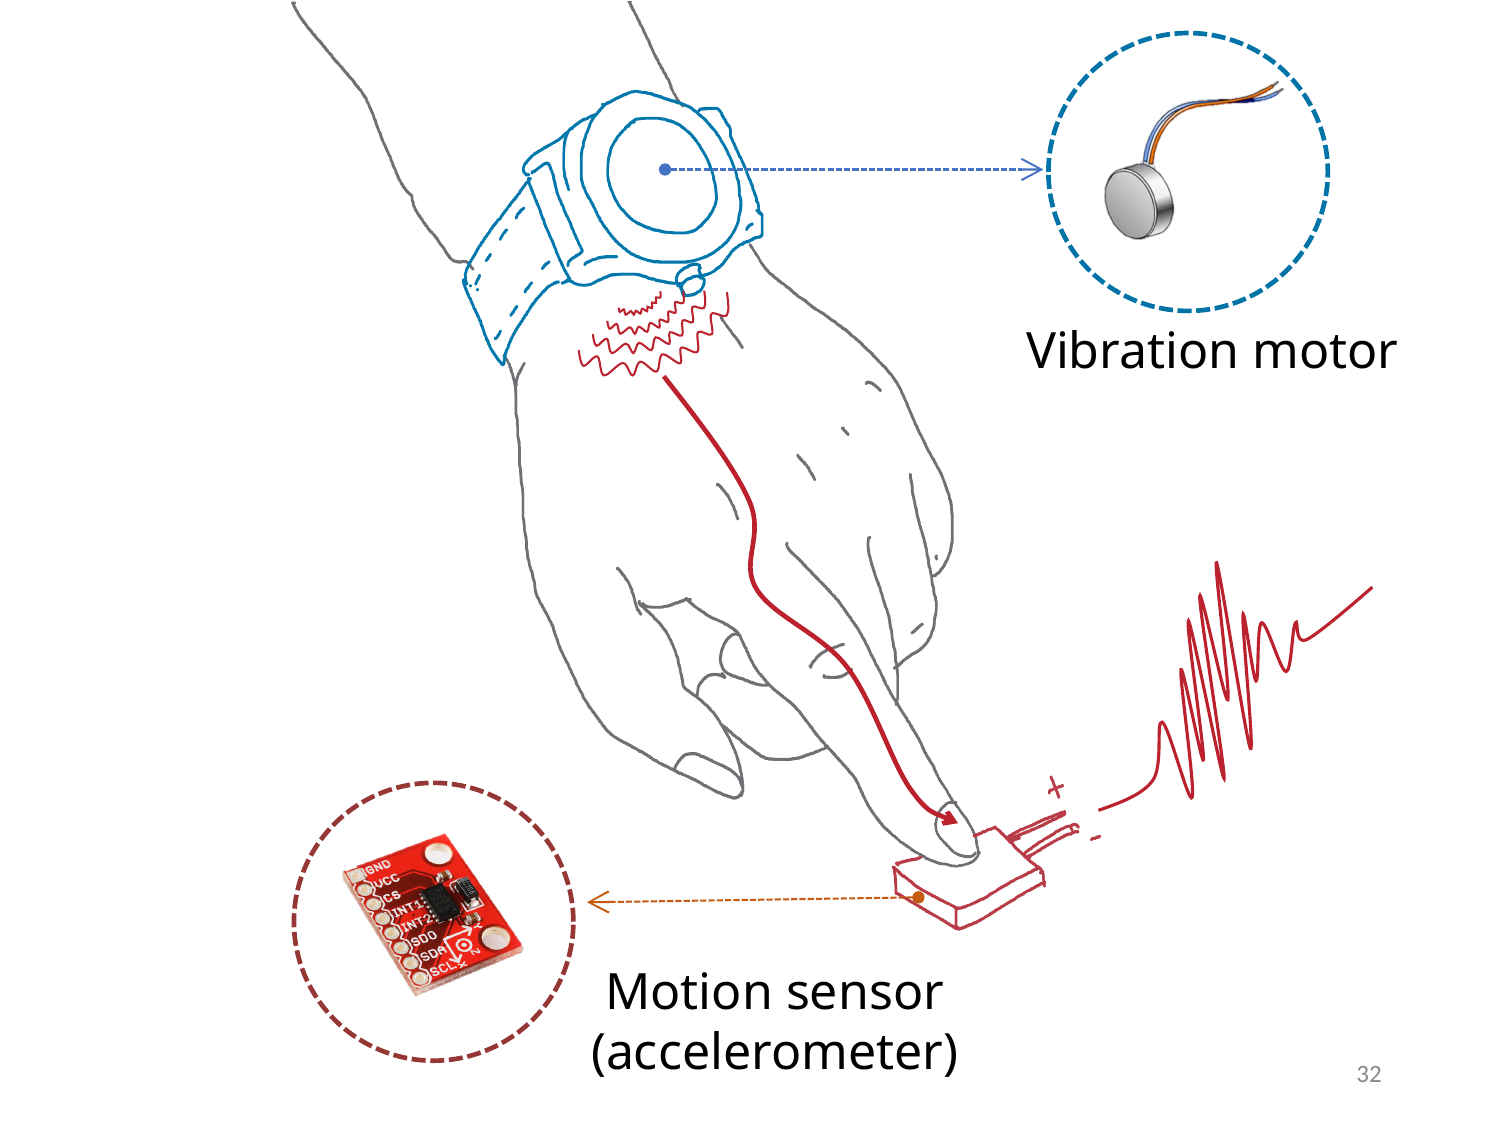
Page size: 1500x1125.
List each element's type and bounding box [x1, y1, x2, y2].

text_box [598, 263, 709, 399]
text_box [586, 897, 919, 903]
text_box [293, 782, 574, 1061]
picture [0, 1, 1500, 1124]
text_box [1048, 33, 1328, 311]
